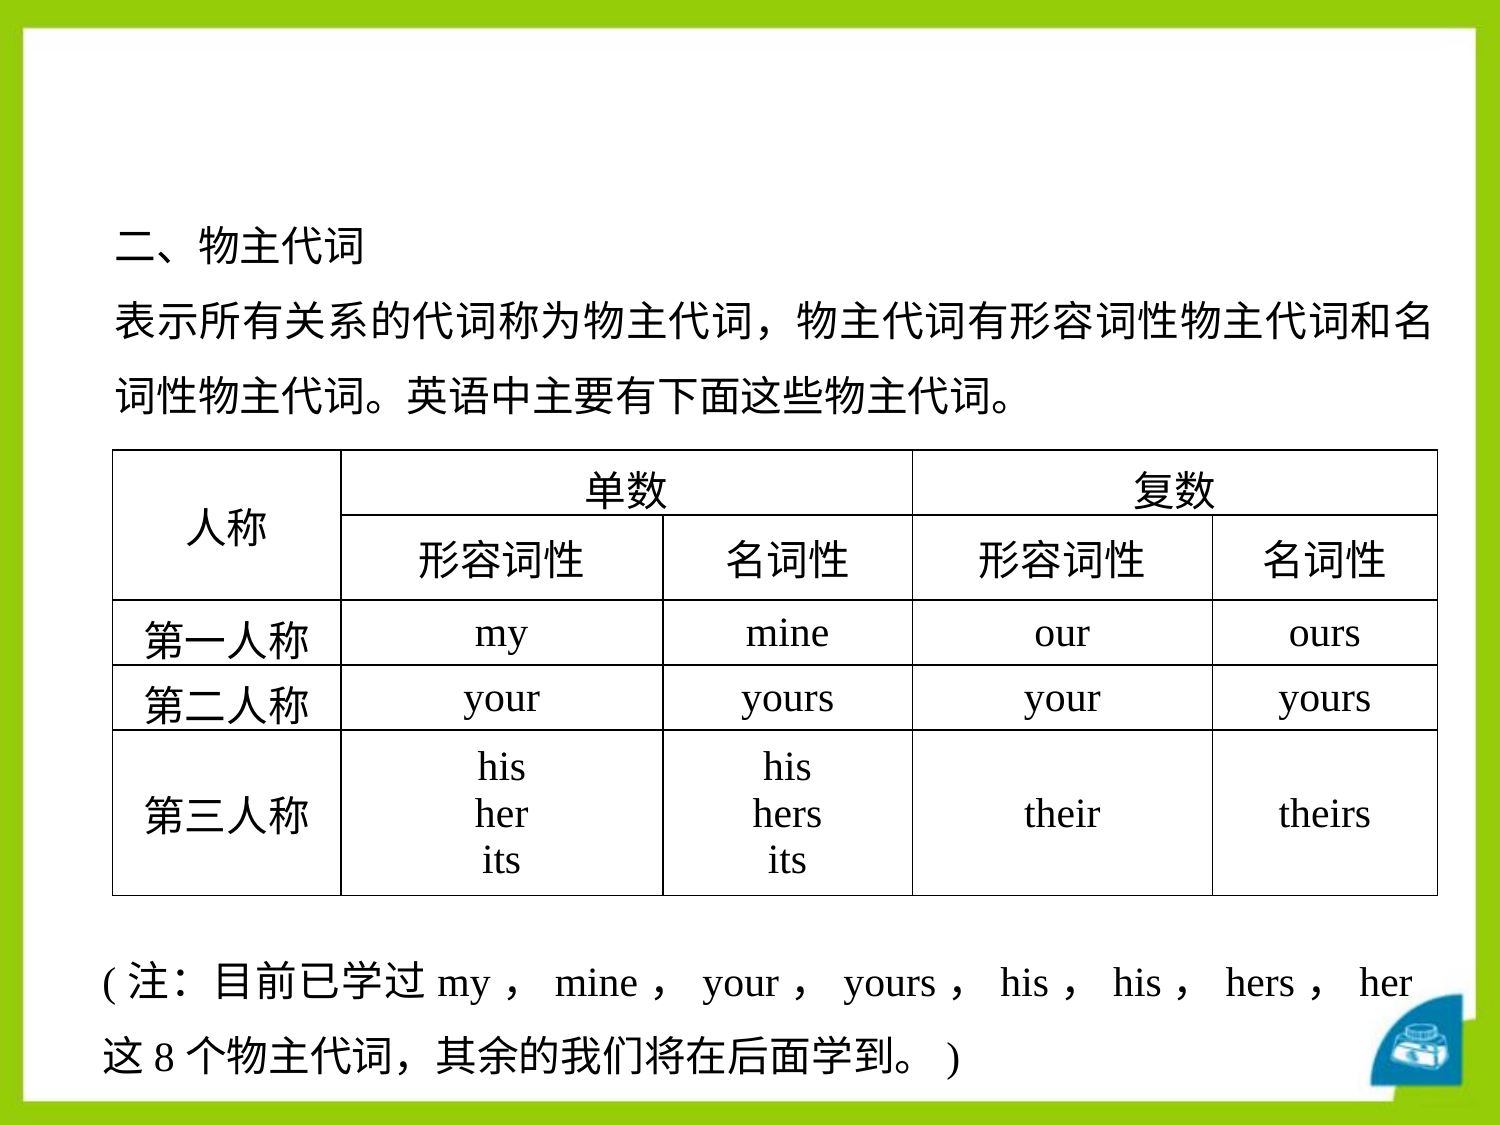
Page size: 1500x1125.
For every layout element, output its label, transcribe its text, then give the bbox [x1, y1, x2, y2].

table_cell his hers its [664, 731, 912, 895]
table_cell 第一人称 [113, 601, 340, 664]
table_cell your [913, 666, 1212, 729]
table_cell their [913, 731, 1212, 895]
table_header 人称 [113, 451, 340, 599]
table_cell mine [664, 601, 912, 664]
table_cell 名词性 [664, 516, 912, 599]
table_cell 形容词性 [913, 516, 1212, 599]
table_cell 第二人称 [113, 666, 340, 729]
table_cell ours [1213, 601, 1437, 664]
table_cell theirs [1213, 731, 1437, 895]
table_cell my [342, 601, 662, 664]
table_header 复数 [913, 451, 1437, 514]
table_header 单数 [342, 451, 912, 514]
table_cell yours [1213, 666, 1437, 729]
table_cell 第三人称 [113, 731, 340, 895]
text_box (注：目前已学过my，mine，your，yours，his，his，hers，her这8个物主代词，其余的我们将在后面学到。) [87, 922, 1438, 1088]
picture [0, 0, 1500, 1125]
table_cell our [913, 601, 1212, 664]
table_cell his her its [342, 731, 662, 895]
table_cell your [342, 666, 662, 729]
table_cell yours [664, 666, 912, 729]
table_cell 名词性 [1213, 516, 1437, 599]
text_box 二、物主代词 表示所有关系的代词称为物主代词，物主代词有形容词性物主代词和名词性物主代词。英语中主要有下面这些物主代词。 [99, 187, 1450, 428]
table_cell 形容词性 [342, 516, 662, 599]
